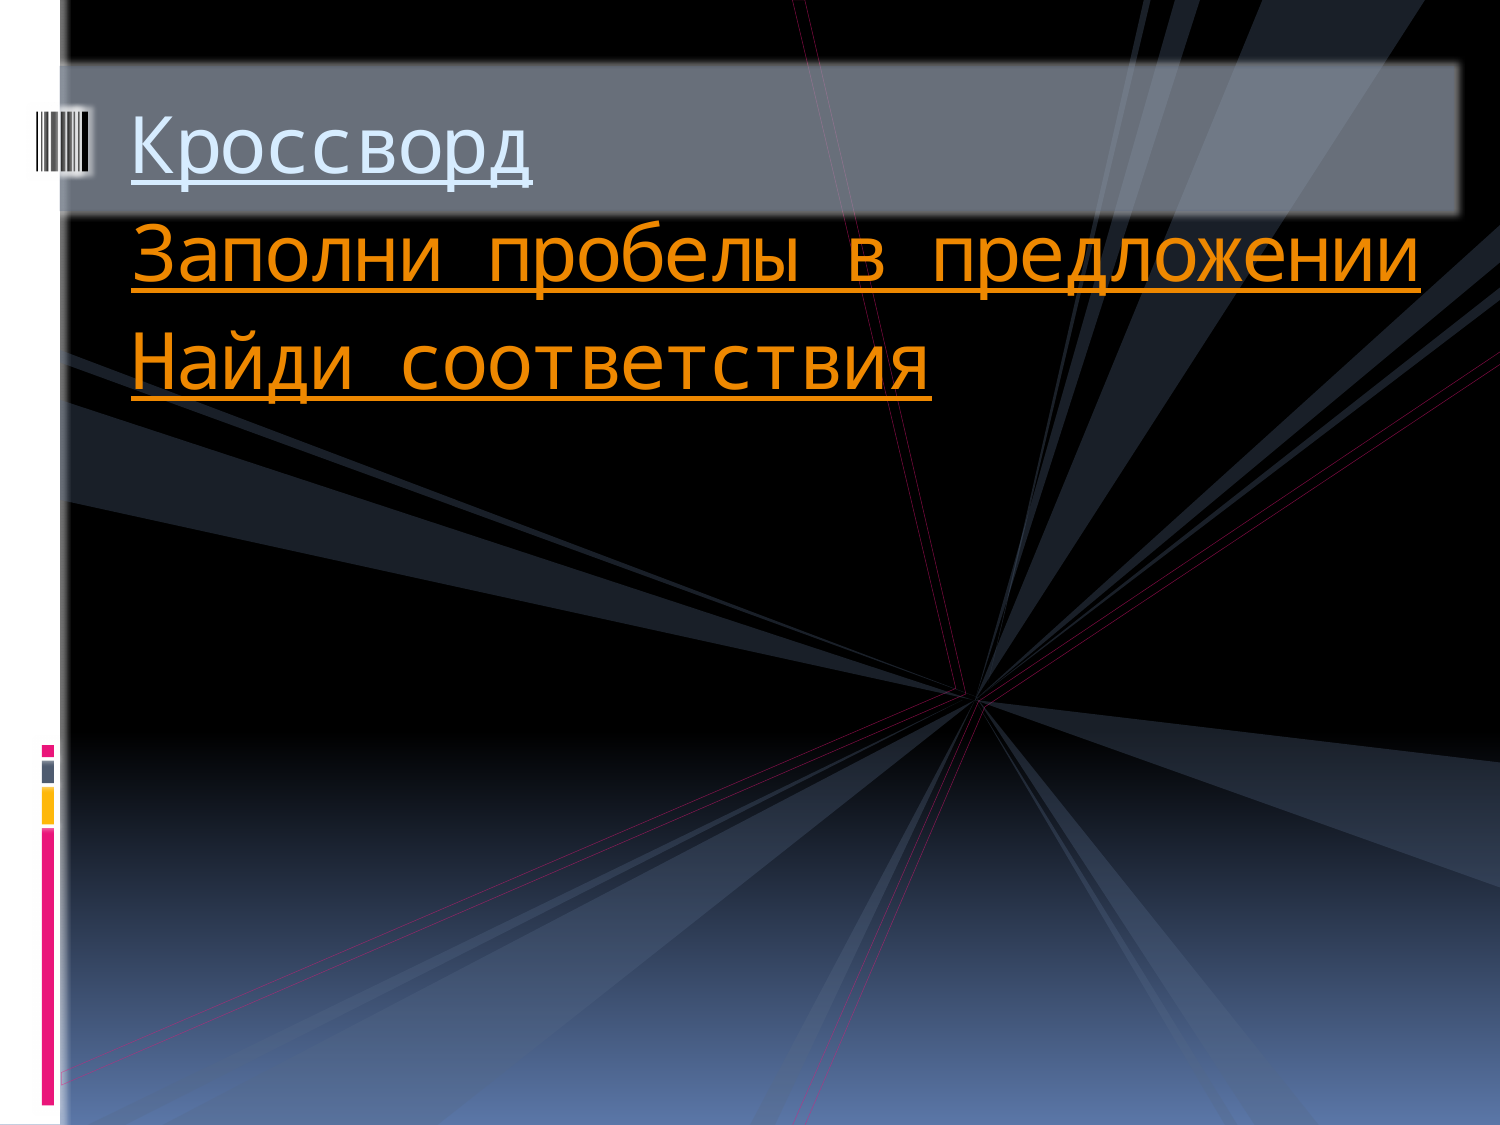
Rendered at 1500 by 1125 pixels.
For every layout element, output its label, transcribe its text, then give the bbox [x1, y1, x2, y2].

title Кроссворд Заполни пробелы в предложении Найди соответствия [115, 83, 1454, 480]
